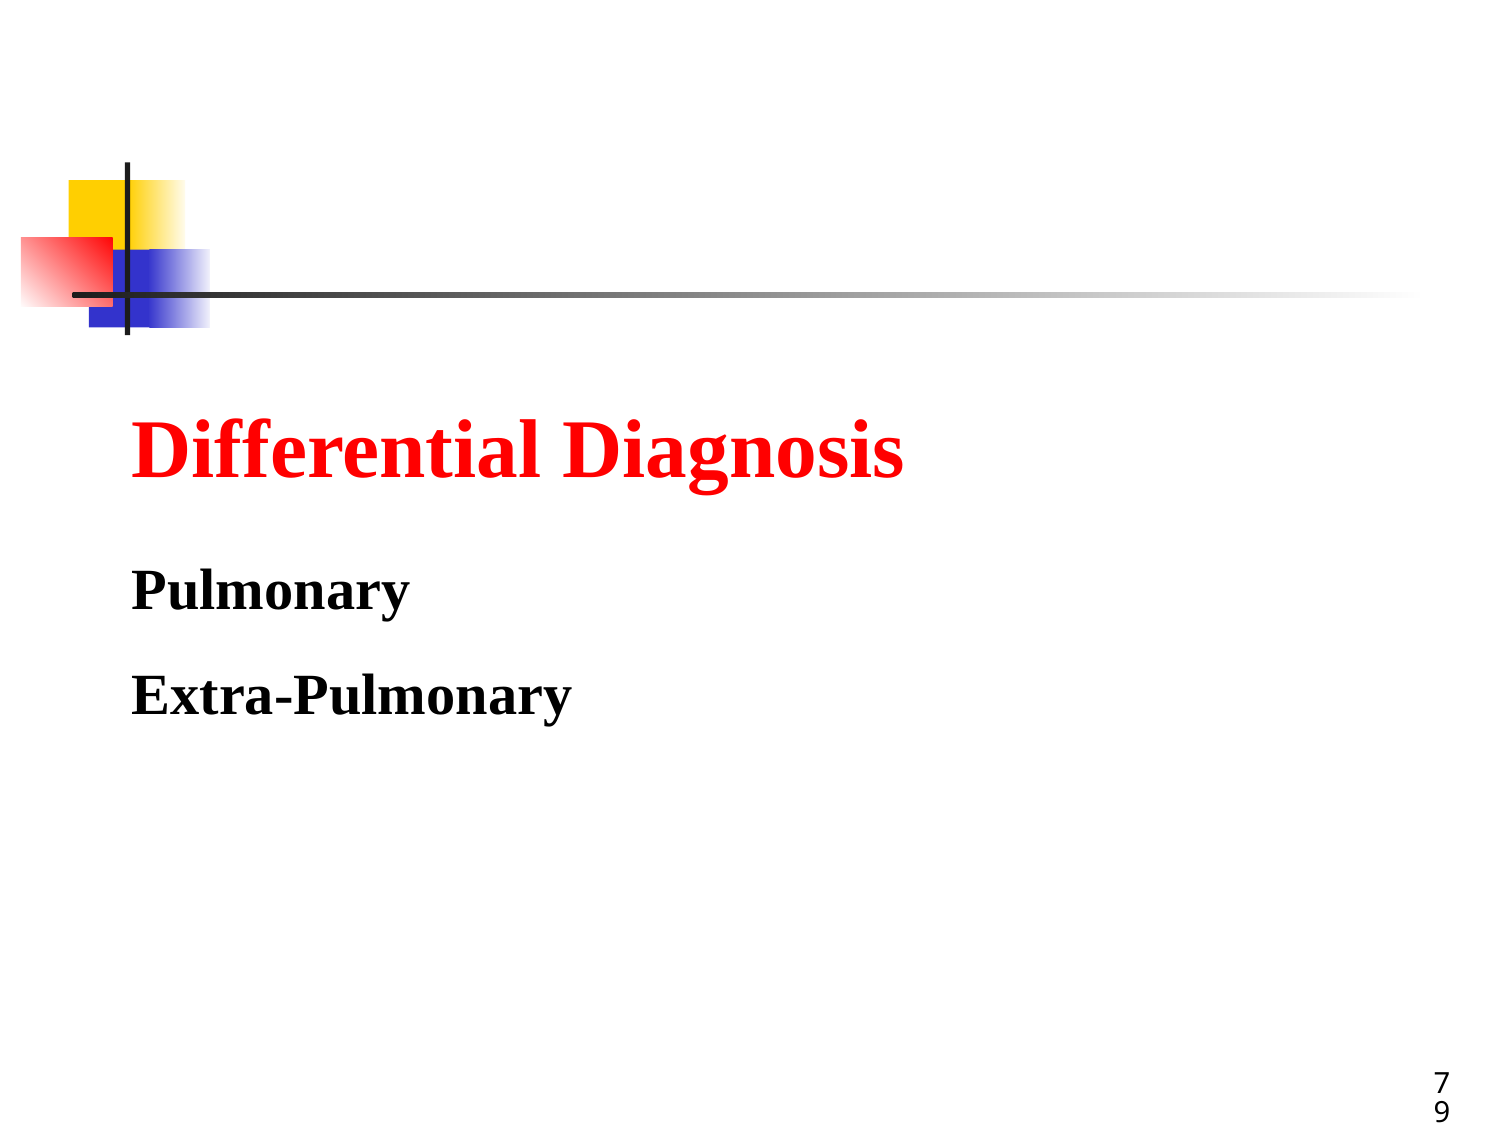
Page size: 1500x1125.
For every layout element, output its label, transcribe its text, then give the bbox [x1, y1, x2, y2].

slide_number 79 [1418, 1051, 1479, 1112]
text_box Differential Diagnosis Pulmonary Extra-Pulmonary [117, 410, 1280, 732]
